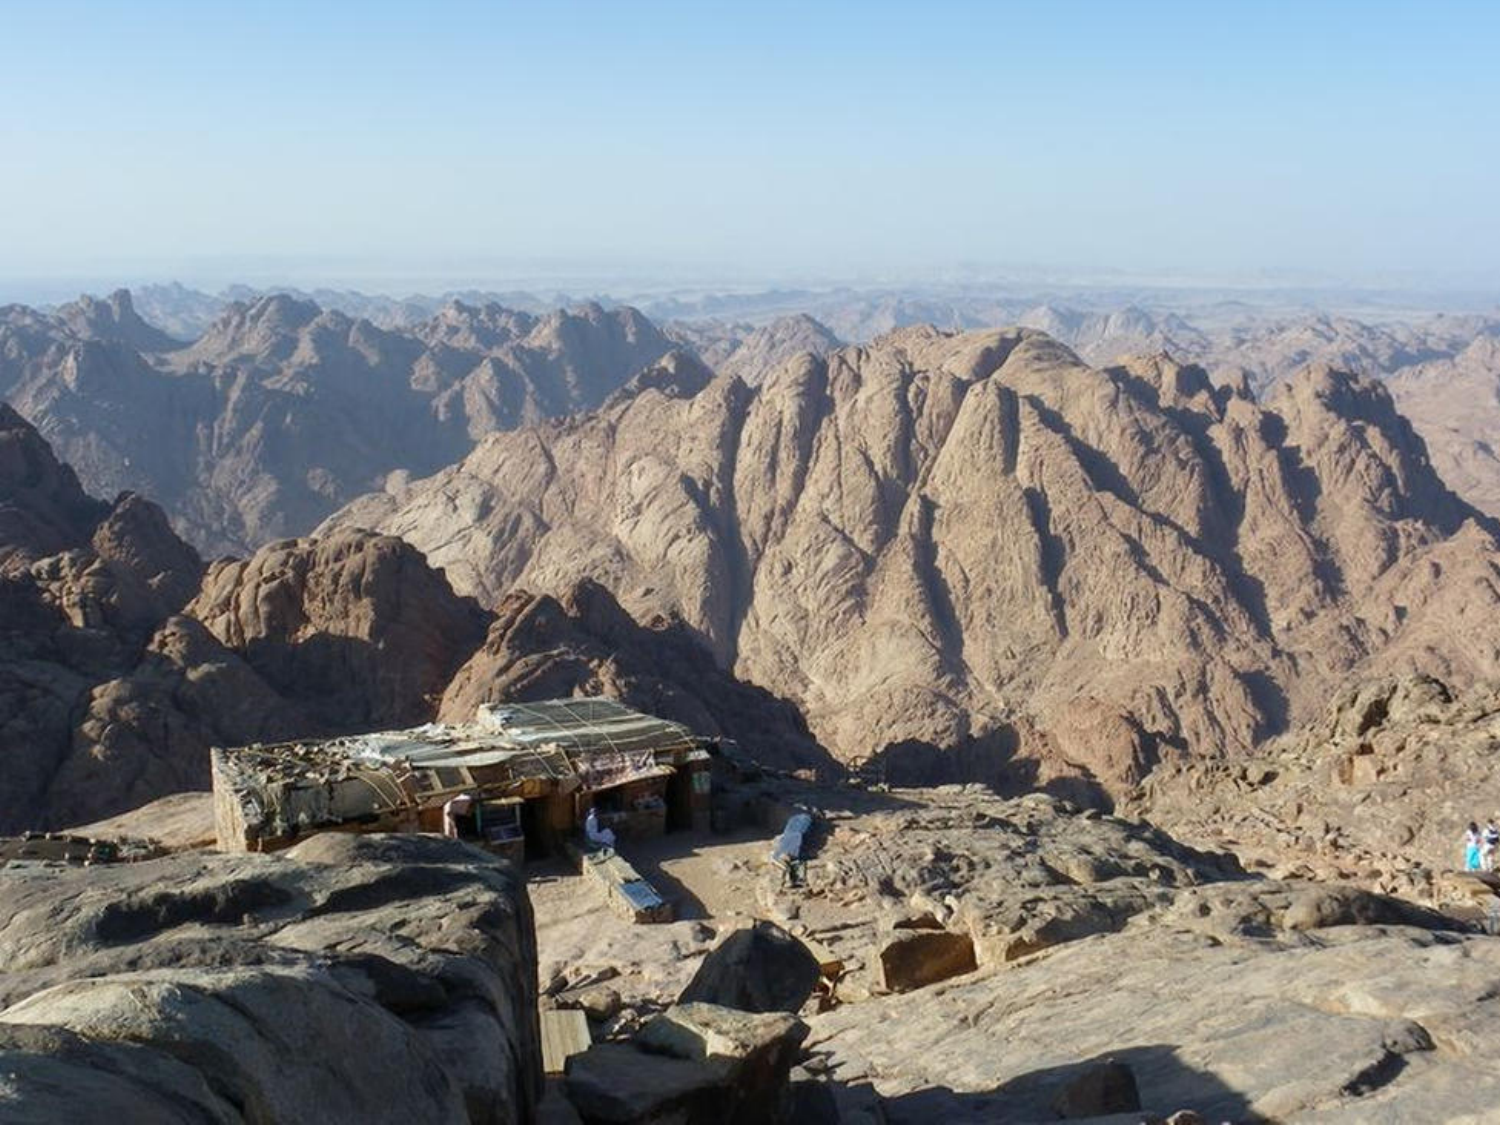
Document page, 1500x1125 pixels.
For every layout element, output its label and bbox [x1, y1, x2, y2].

list [0, 0, 1500, 1125]
